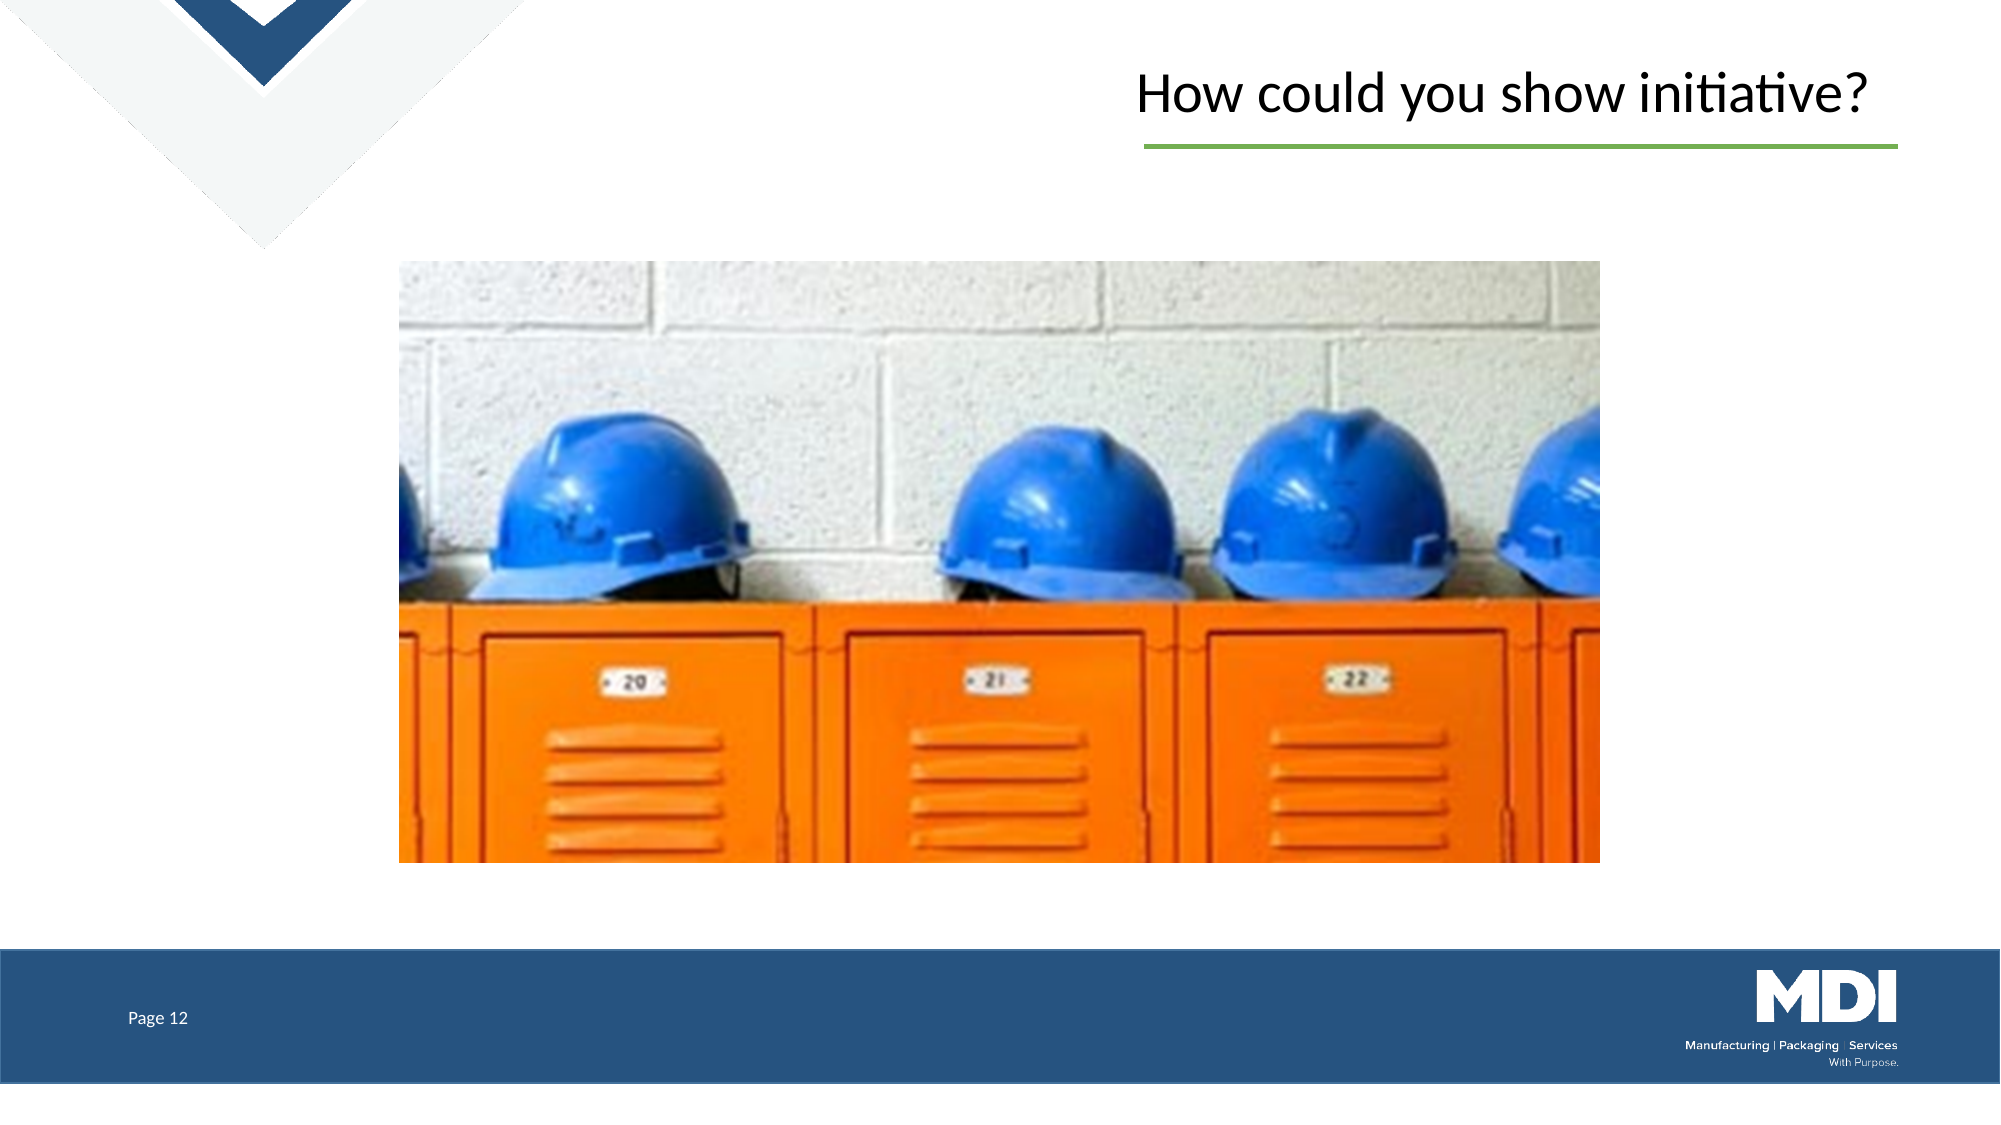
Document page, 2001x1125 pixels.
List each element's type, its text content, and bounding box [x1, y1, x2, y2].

slide_number Page 12 [113, 950, 564, 1084]
picture [0, 0, 524, 250]
picture [399, 261, 1600, 863]
text_box How could you show initiative? [1103, 54, 1899, 128]
text_box [0, 949, 2000, 1084]
picture [1685, 970, 1899, 1070]
